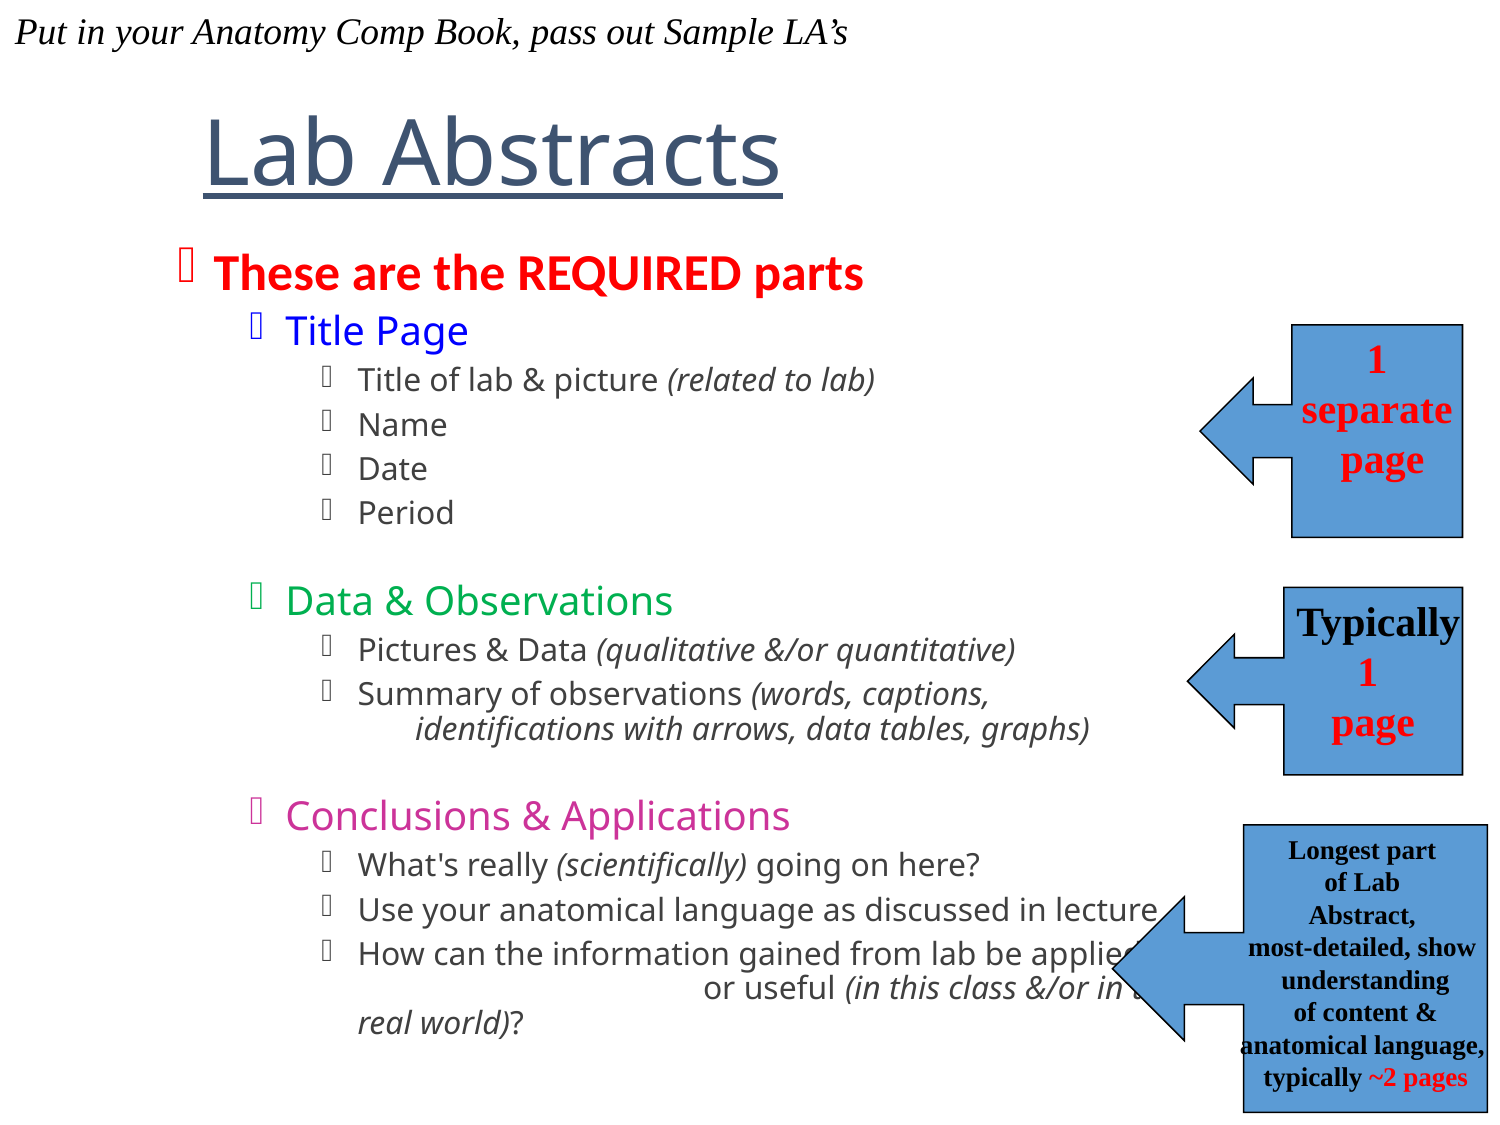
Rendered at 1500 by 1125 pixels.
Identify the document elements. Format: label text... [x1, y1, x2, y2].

list These are the REQUIRED parts Title Page Title of lab & picture (related to lab) Name Date Period Data & Observations Pictures & Data (qualitative &/or quantitative) Summary of observations (words, captions, identifications with arrows, data tables, graphs) Conclusions & Applications What's really (scientifically) going on here? Use your anatomical language as discussed in lecture How can the information gained from lab be applied or useful (in this class &/or in the real world)? [162, 237, 1213, 1063]
text_box Put in your Anatomy Comp Book, pass out Sample LA’s [0, 0, 938, 60]
text_box Typically 1 page [1187, 587, 1463, 775]
text_box 1 separate page [1200, 324, 1463, 538]
text_box Longest part of Lab Abstract, most-detailed, show understanding of content & anatomical language, typically ~2 pages [1112, 824, 1488, 1113]
title Lab Abstracts [187, 87, 1300, 225]
